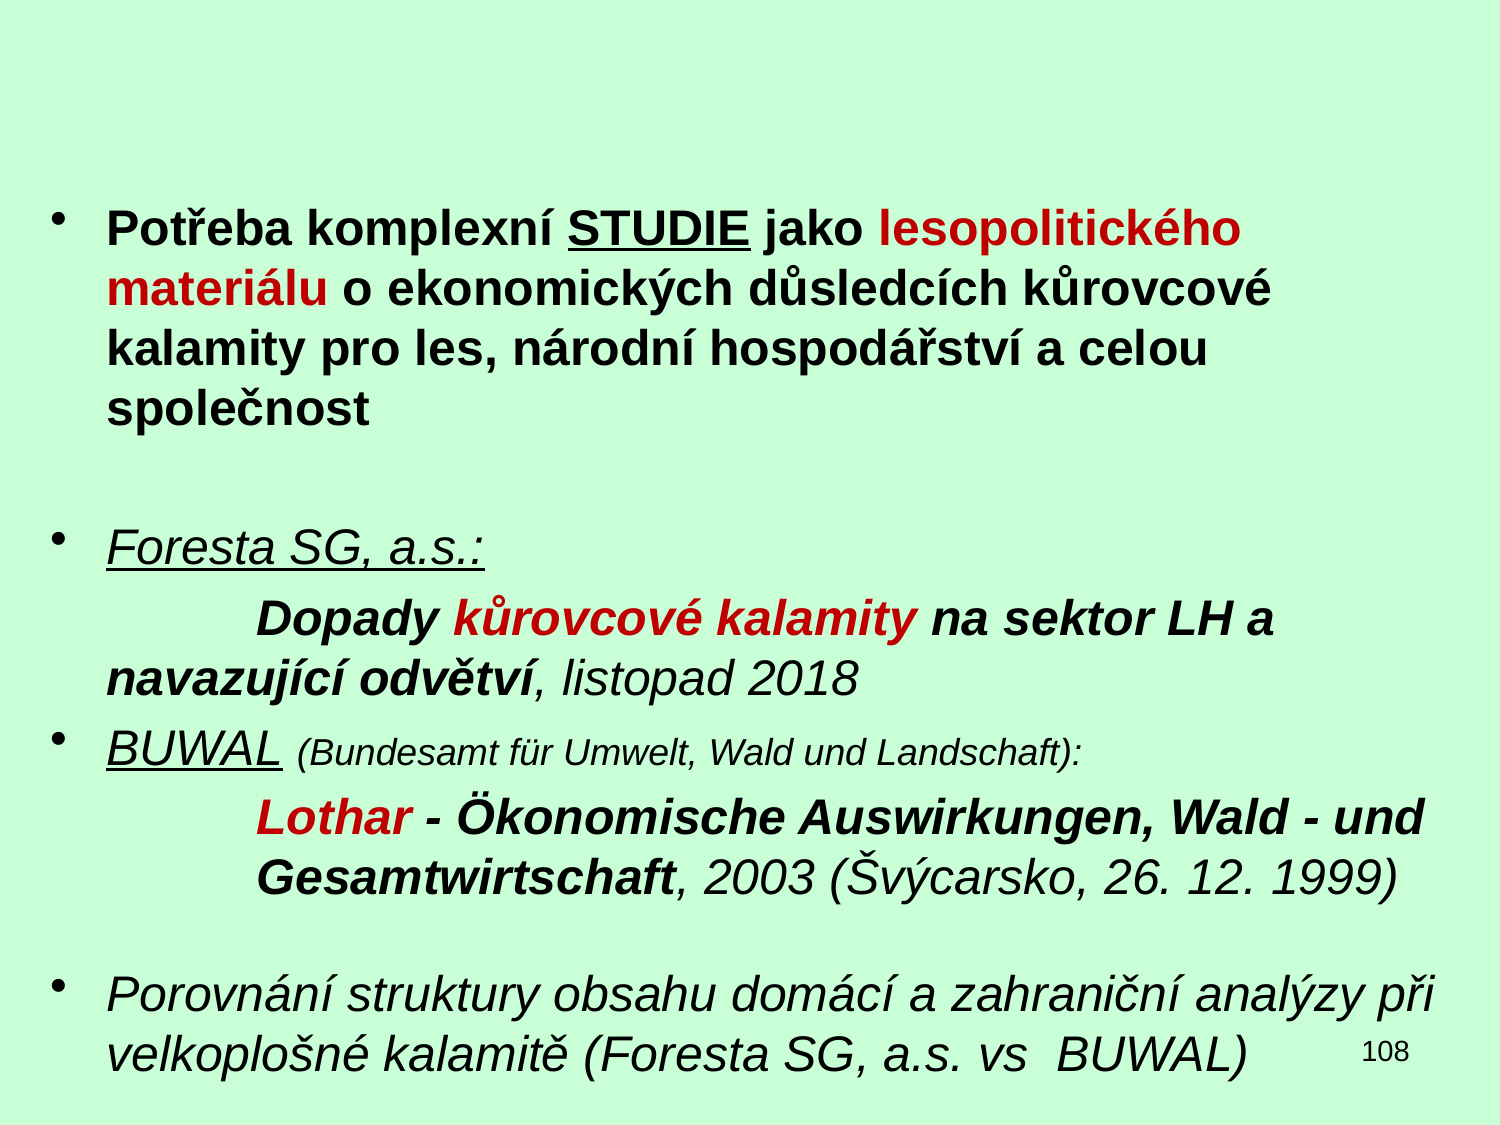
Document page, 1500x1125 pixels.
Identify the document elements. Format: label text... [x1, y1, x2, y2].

list Potřeba komplexní STUDIE jako lesopolitického materiálu o ekonomických důsledcích kůrovcové kalamity pro les, národní hospodářství a celou společnost Foresta SG, a.s.: Dopady kůrovcové kalamity na sektor LH a navazující odvětví, listopad 2018 BUWAL (Bundesamt für Umwelt, Wald und Landschaft): Lothar - Ökonomische Auswirkungen, Wald - und Gesamtwirtschaft, 2003 (Švýcarsko, 26. 12. 1999) Porovnání struktury obsahu domácí a zahraniční analýzy při velkoplošné kalamitě (Foresta SG, a.s. vs BUWAL) [34, 187, 1466, 1079]
slide_number 108 [1074, 1024, 1425, 1103]
